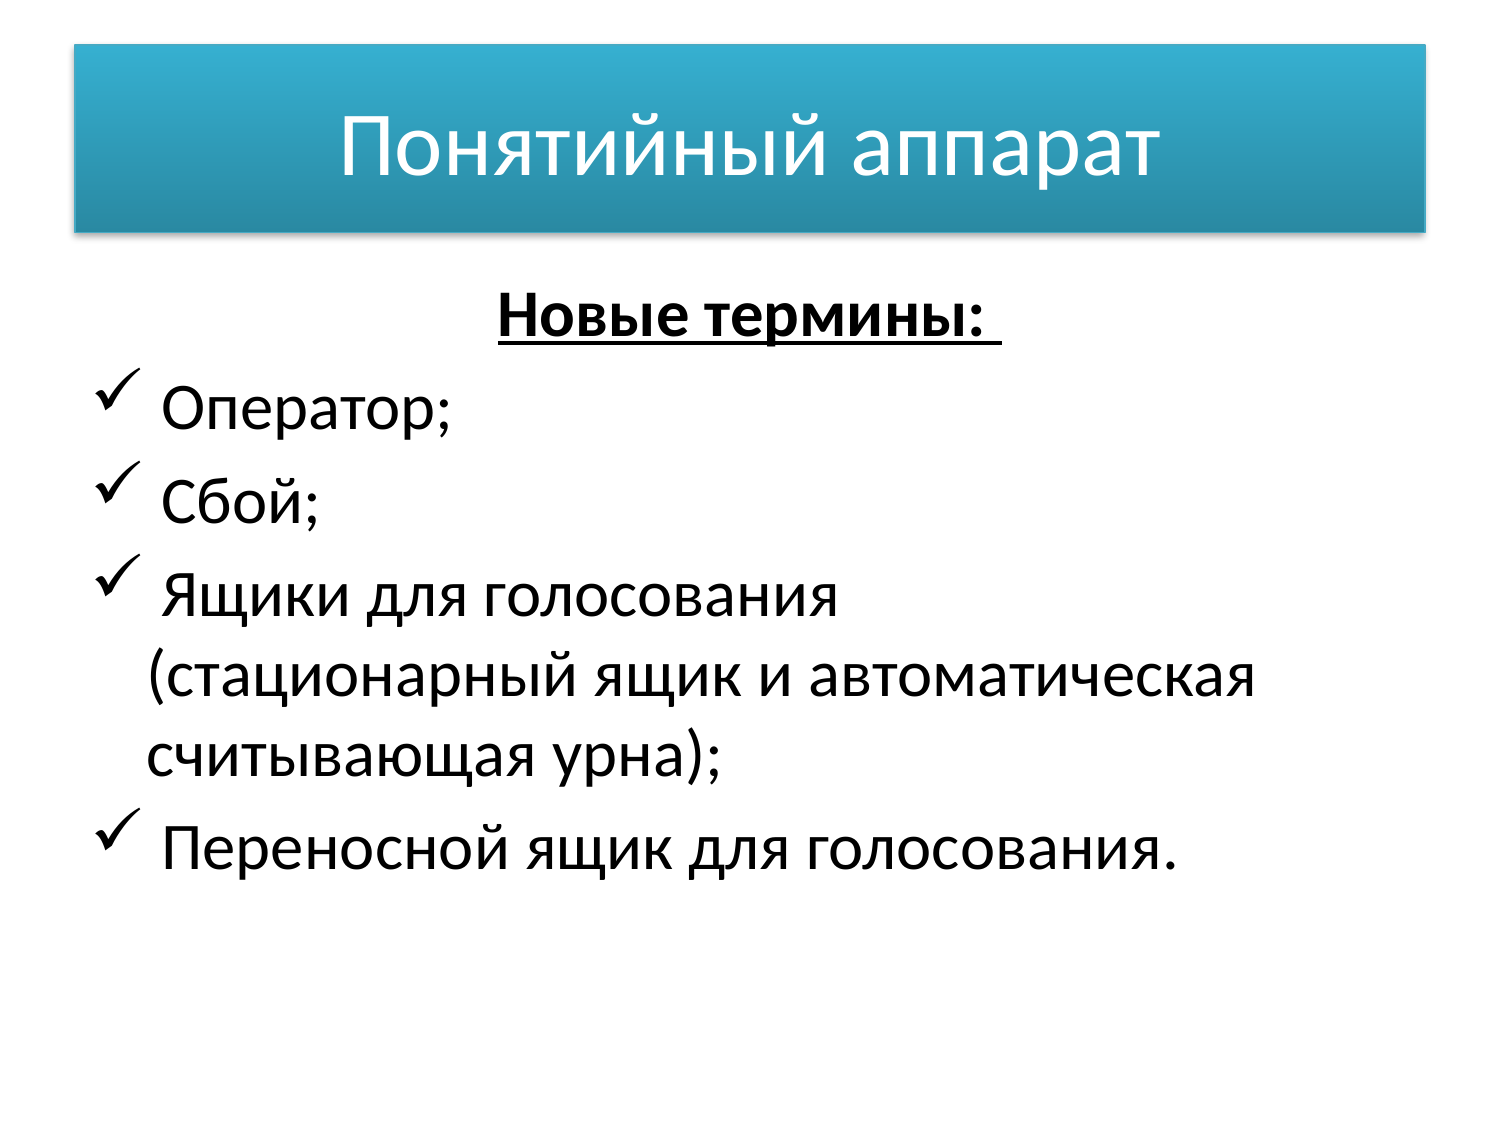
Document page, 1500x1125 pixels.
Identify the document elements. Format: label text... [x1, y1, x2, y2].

list Новые термины: Оператор; Сбой; Ящики для голосования (стационарный ящик и автоматическая считывающая урна); Переносной ящик для голосования. [75, 262, 1425, 1005]
title Понятийный аппарат [74, 44, 1426, 233]
